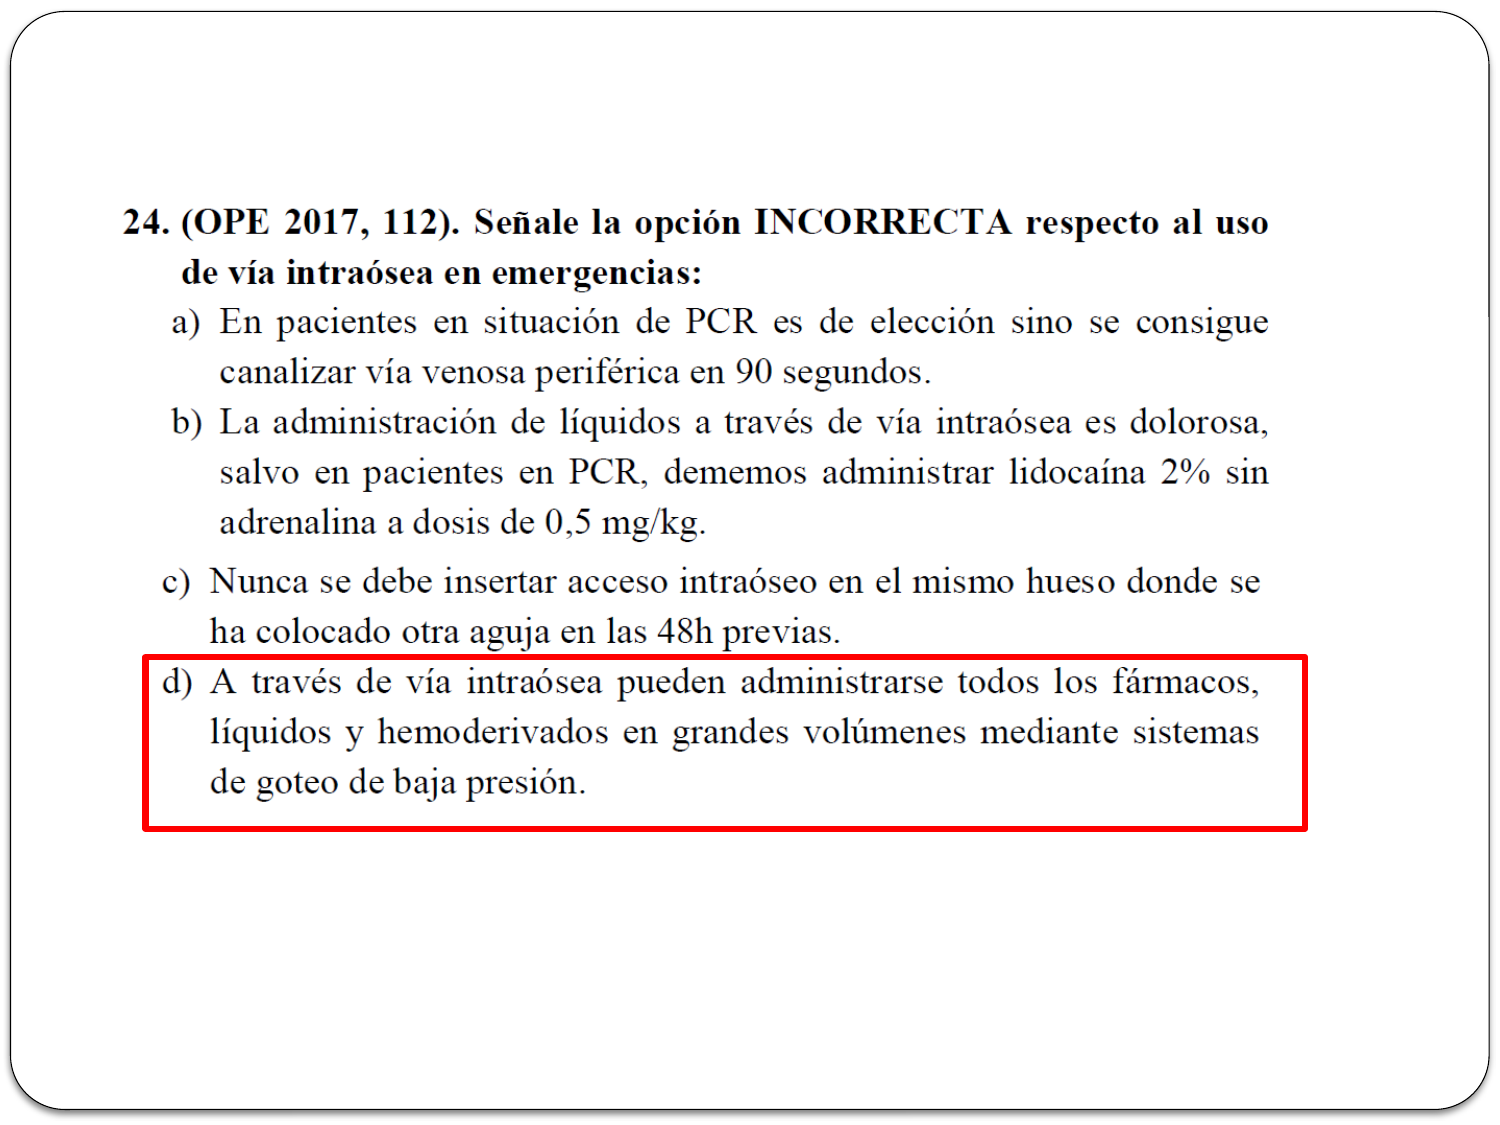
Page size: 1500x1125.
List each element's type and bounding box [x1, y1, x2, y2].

text_box [1297, 656, 1306, 830]
picture [111, 191, 1292, 829]
